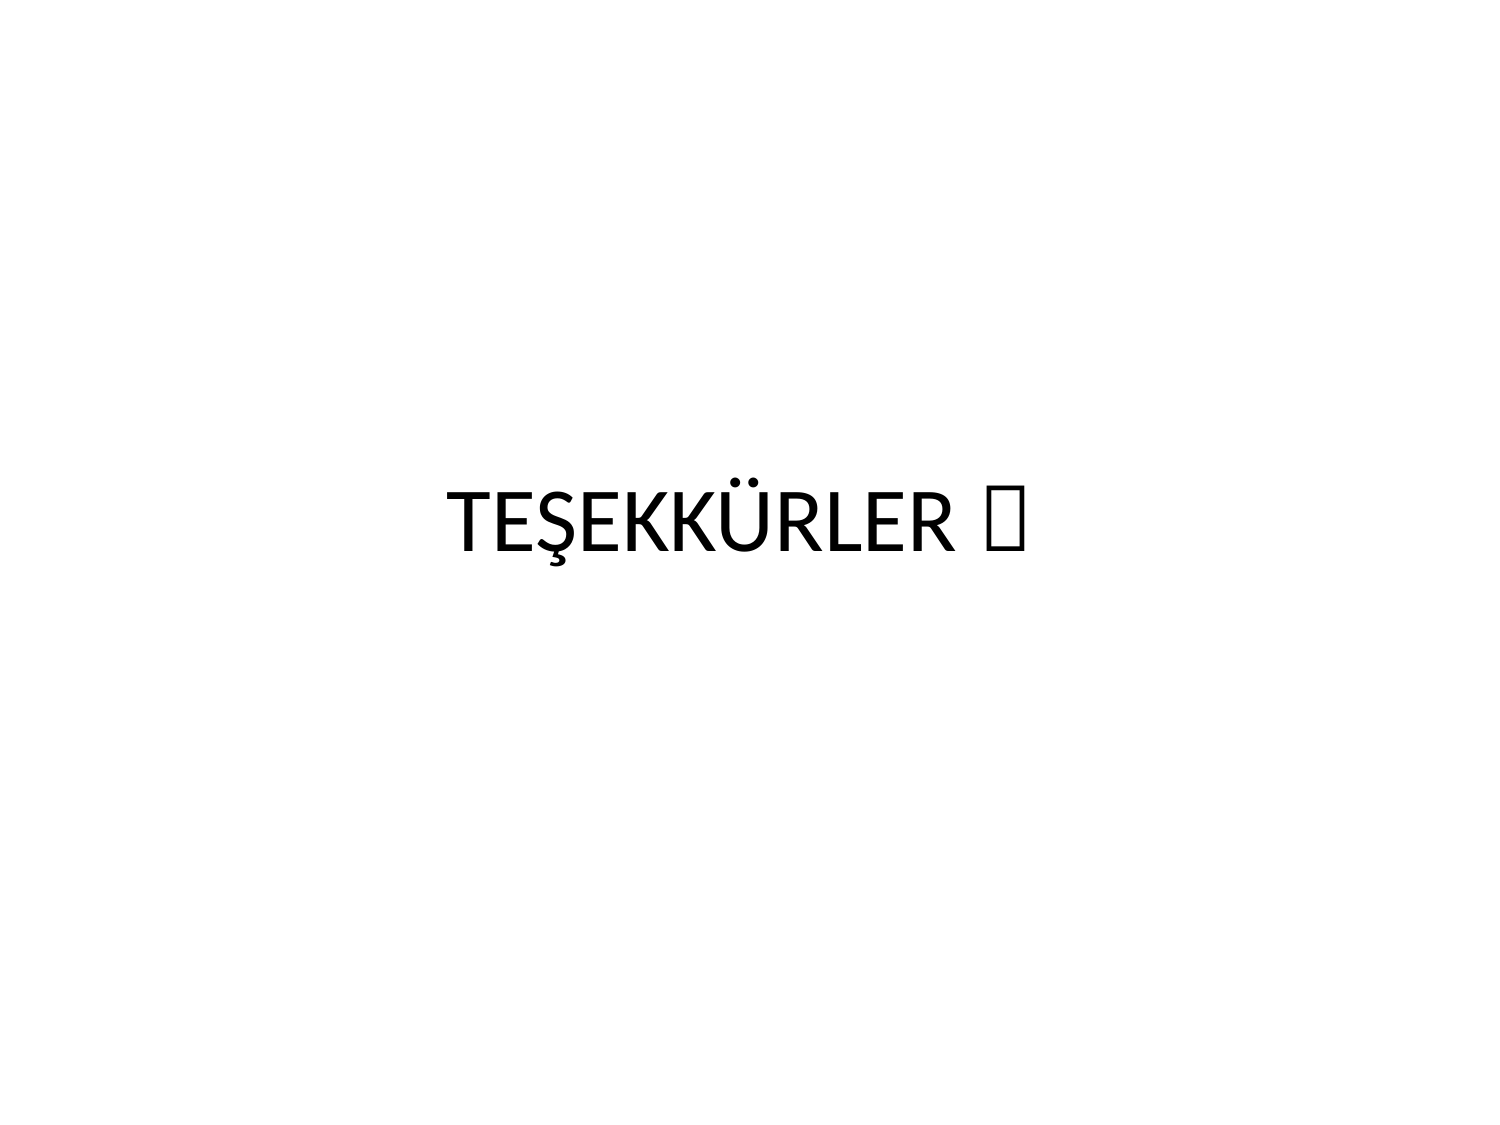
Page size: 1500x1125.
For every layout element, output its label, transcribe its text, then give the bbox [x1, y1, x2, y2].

title TEŞEKKÜRLER  [64, 420, 1415, 609]
